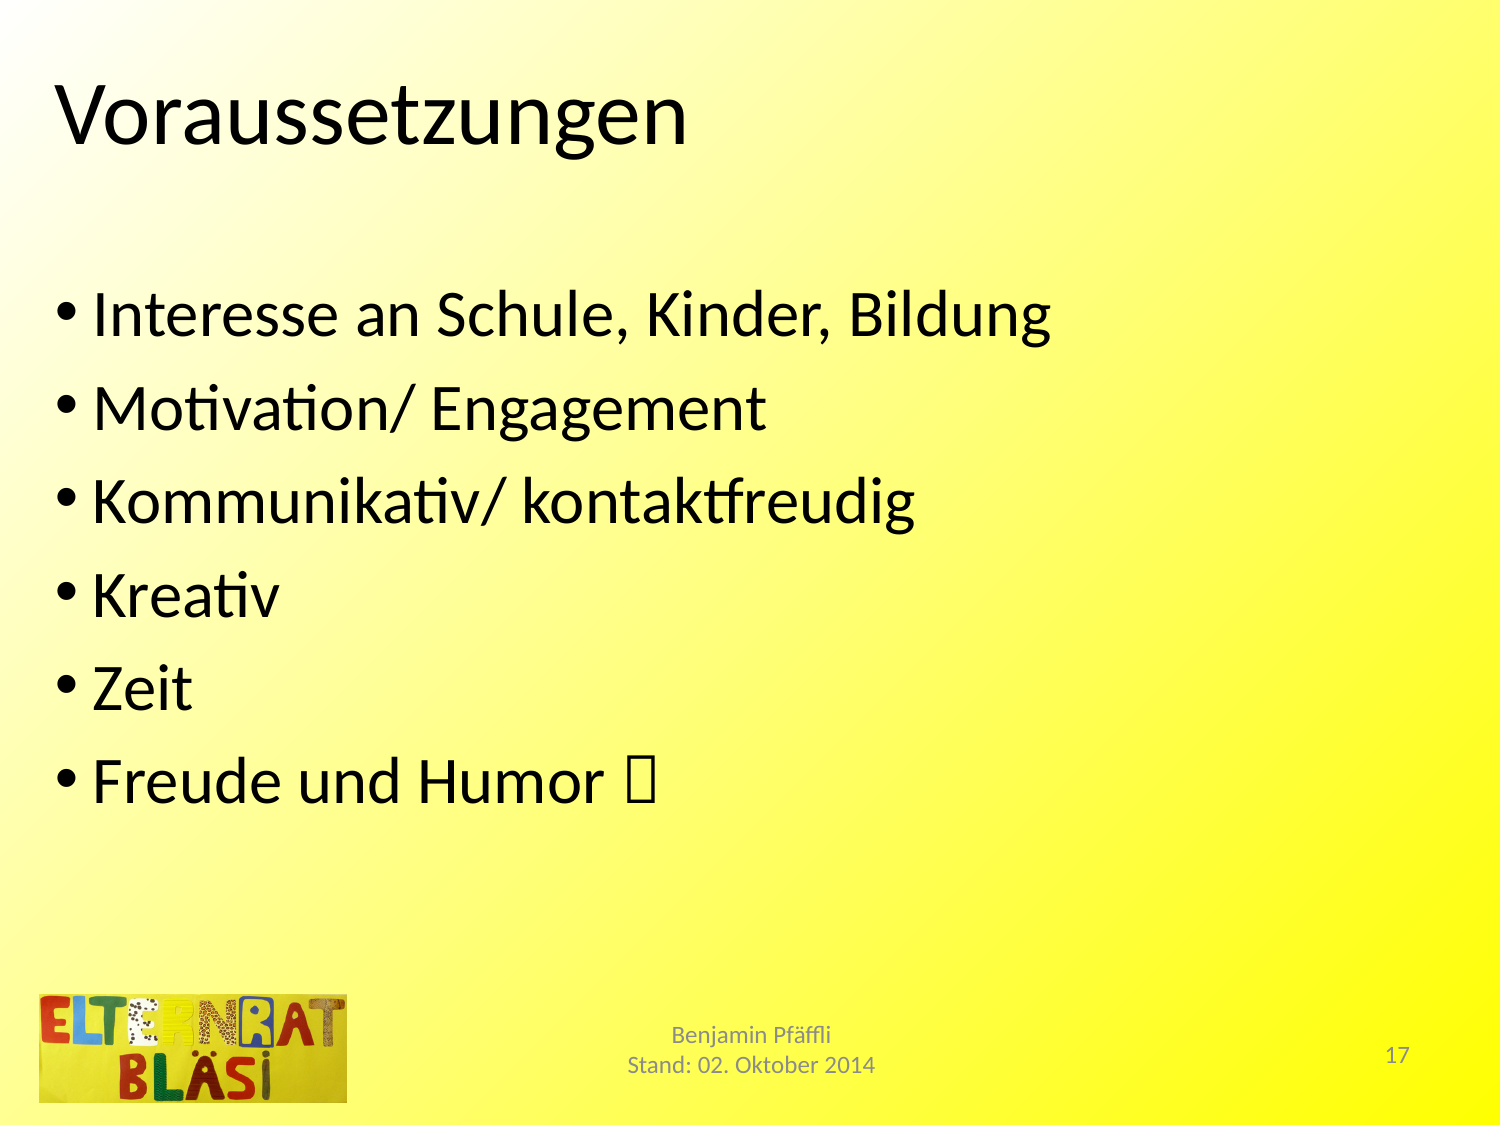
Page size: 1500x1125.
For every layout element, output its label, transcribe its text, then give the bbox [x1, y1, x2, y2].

footer Benjamin Pfäffli Stand: 02. Oktober 2014 [349, 994, 1464, 1103]
title Voraussetzungen [39, 45, 1464, 233]
list Interesse an Schule, Kinder, Bildung Motivation/ Engagement Kommunikativ/ kontaktfreudig Kreativ Zeit Freude und Humor  [39, 262, 1425, 970]
slide_number 17 [1074, 1004, 1425, 1103]
picture [39, 994, 347, 1103]
